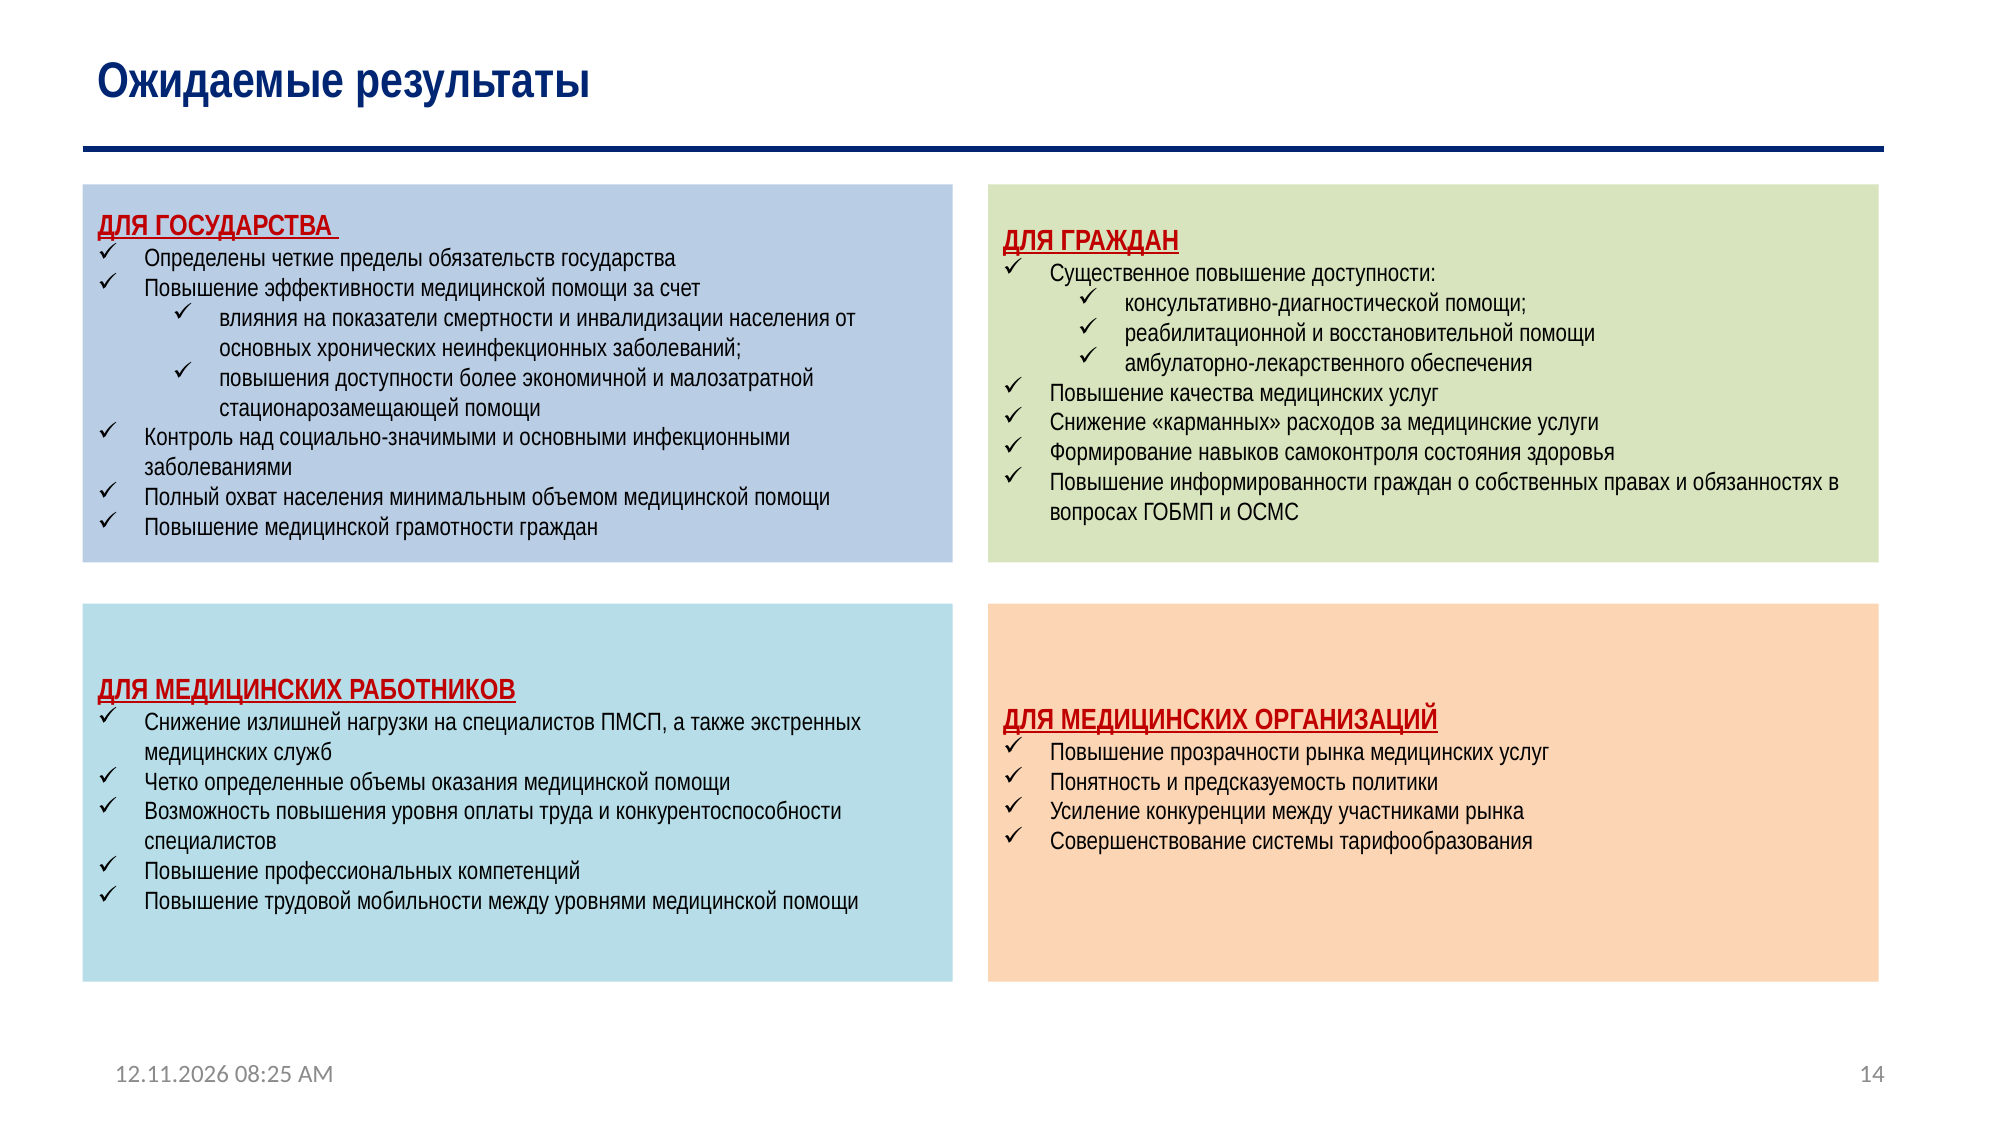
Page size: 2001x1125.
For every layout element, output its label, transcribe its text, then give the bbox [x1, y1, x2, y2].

text_box ДЛЯ МЕДИЦИНСКИХ ОРГАНИЗАЦИЙ Повышение прозрачности рынка медицинских услуг Понятность и предсказуемость политики Усиление конкуренции между участниками рынка Совершенствование системы тарифообразования [986, 602, 1881, 984]
text_box ДЛЯ ГРАЖДАН Существенное повышение доступности: консультативно-диагностической помощи; реабилитационной и восстановительной помощи амбулаторно-лекарственного обеспечения Повышение качества медицинских услуг Снижение «карманных» расходов за медицинские услуги Формирование навыков самоконтроля состояния здоровья Повышение информированности граждан о собственных правах и обязанностях в вопросах ГОБМП и ОСМС [986, 182, 1881, 565]
title Ожидаемые результаты [82, 30, 1967, 124]
text_box ДЛЯ ГОСУДАРСТВА Определены четкие пределы обязательств государства Повышение эффективности медицинской помощи за счет влияния на показатели смертности и инвалидизации населения от основных хронических неинфекционных заболеваний; повышения доступности более экономичной и малозатратной стационарозамещающей помощи Контроль над социально-значимыми и основными инфекционными заболеваниями Полный охват населения минимальным объемом медицинской помощи Повышение медицинской грамотности граждан [81, 182, 955, 565]
text_box ДЛЯ МЕДИЦИНСКИХ РАБОТНИКОВ Снижение излишней нагрузки на специалистов ПМСП, а также экстренных медицинских служб Четко определенные объемы оказания медицинской помощи Возможность повышения уровня оплаты труда и конкурентоспособности специалистов Повышение профессиональных компетенций Повышение трудовой мобильности между уровнями медицинской помощи [81, 602, 955, 984]
slide_number 14 [1433, 1042, 1900, 1103]
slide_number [99, 1042, 567, 1103]
